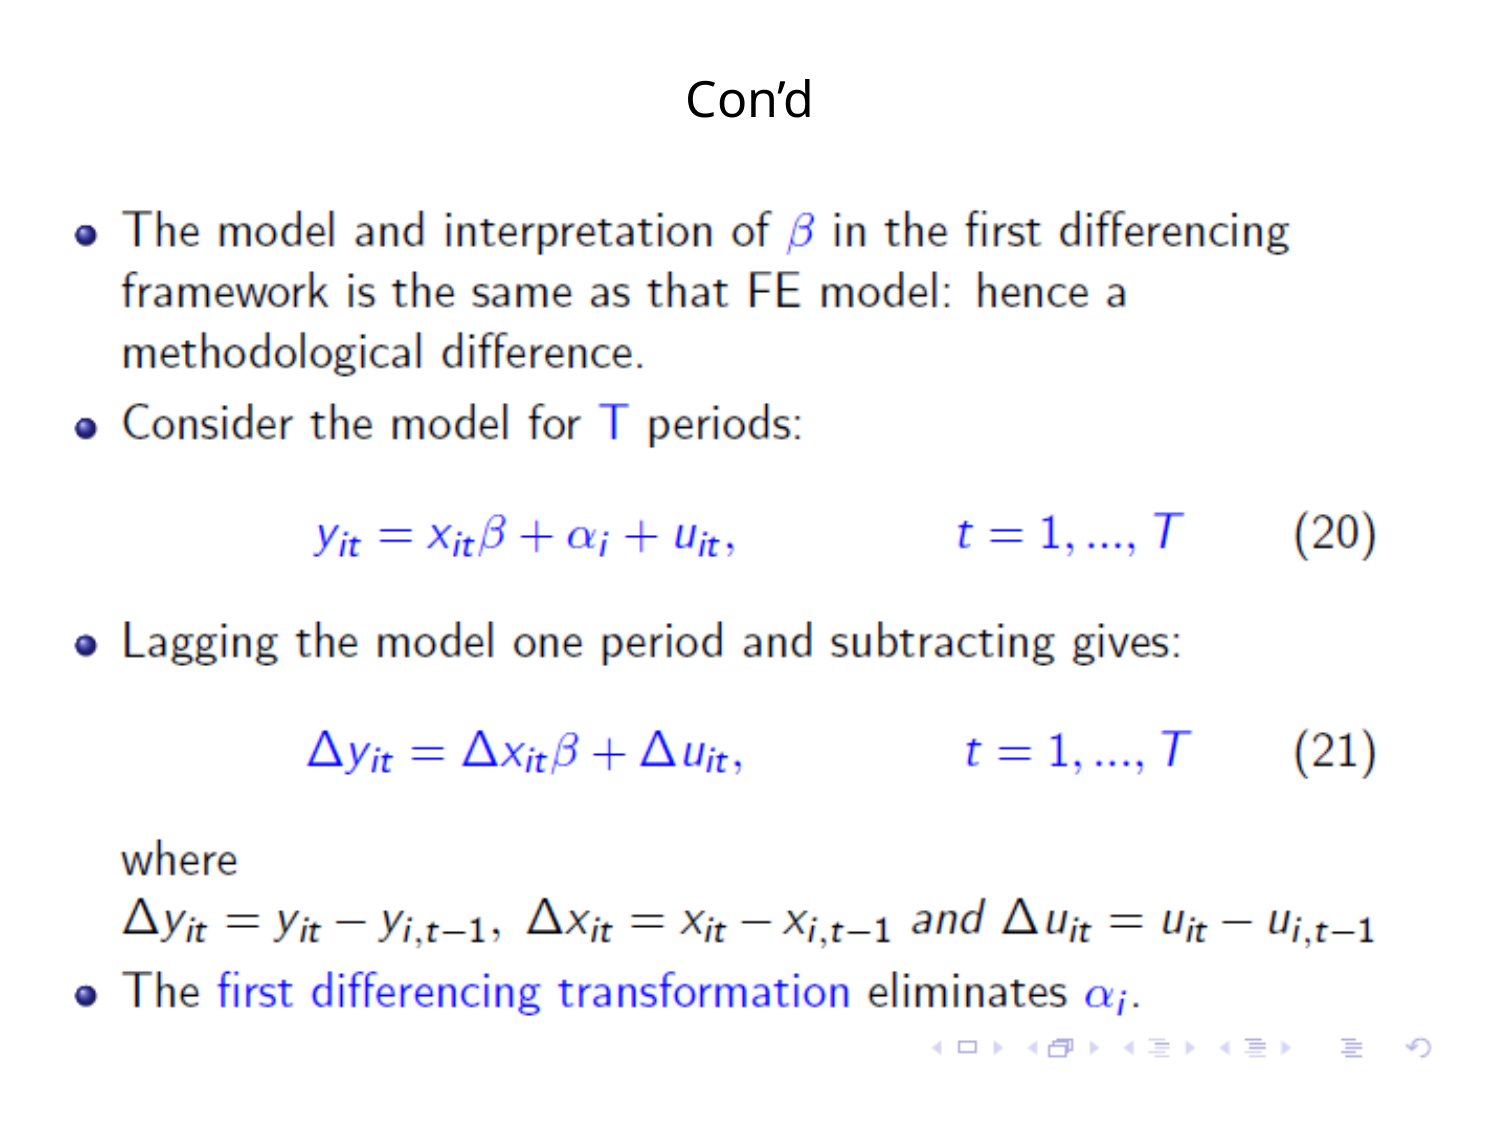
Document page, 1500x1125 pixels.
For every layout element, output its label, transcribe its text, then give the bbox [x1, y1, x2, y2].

title Con’d [75, 45, 1425, 150]
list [49, 183, 1439, 1060]
